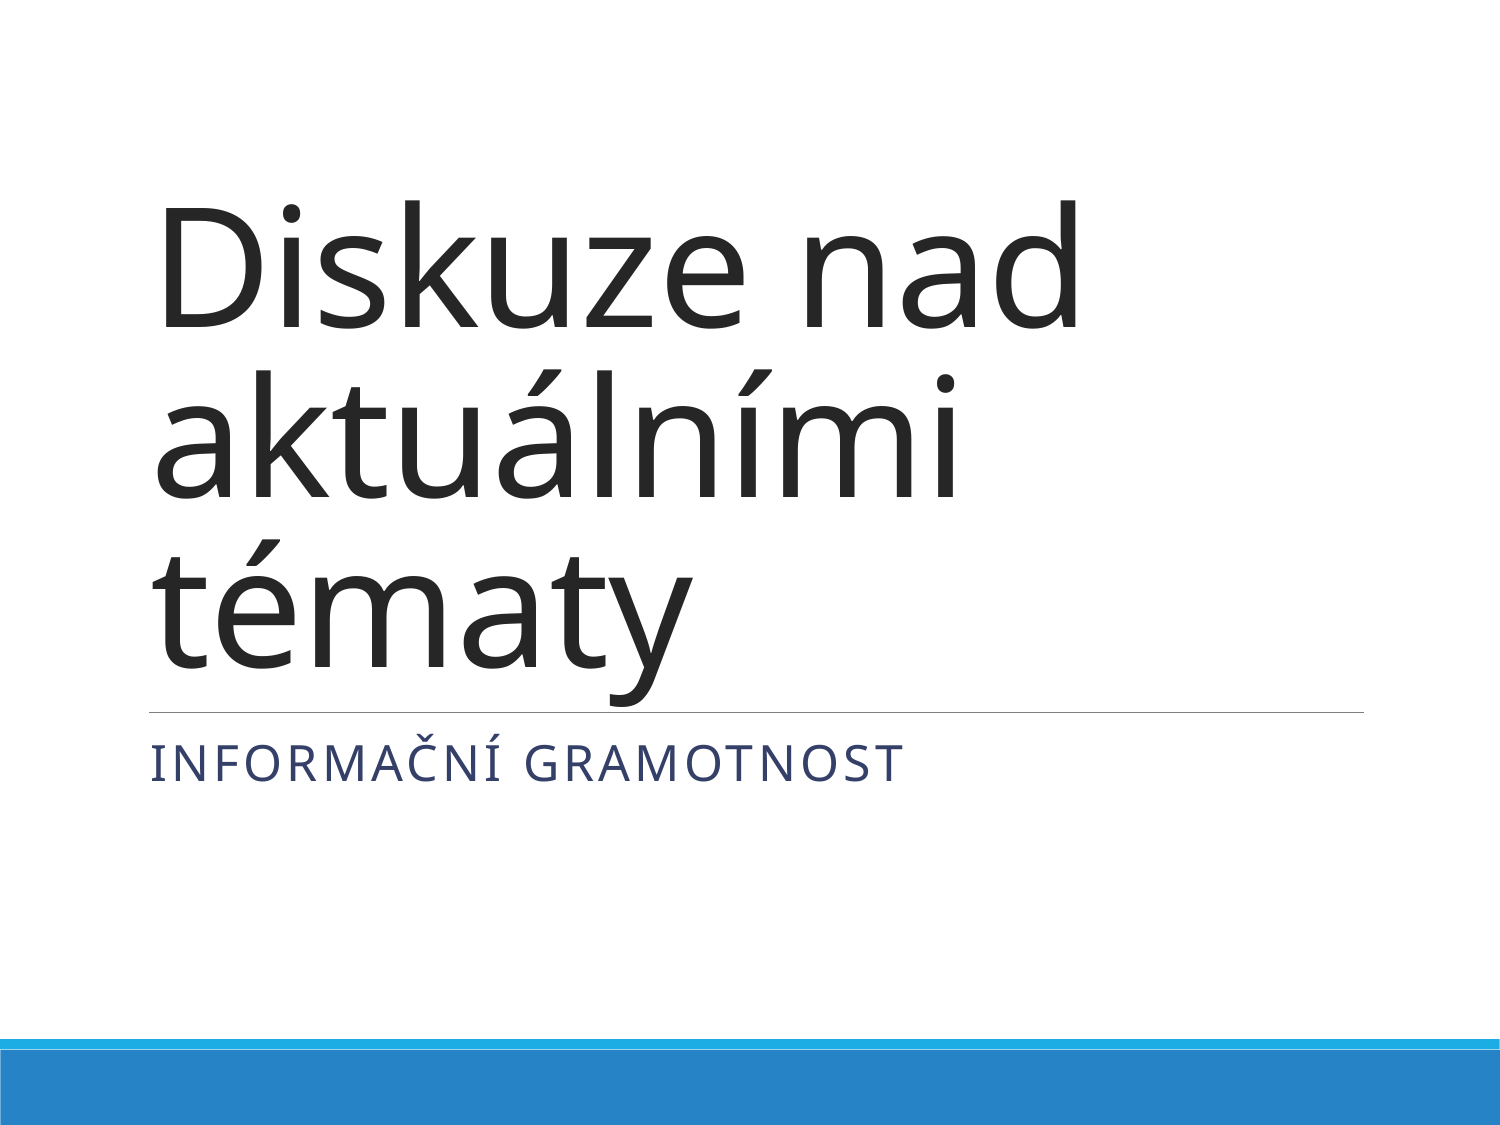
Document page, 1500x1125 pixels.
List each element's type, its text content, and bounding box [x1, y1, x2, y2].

subtitle Informační gramotnost [135, 730, 1373, 919]
title Diskuze nad aktuálními tématy [135, 124, 1373, 710]
